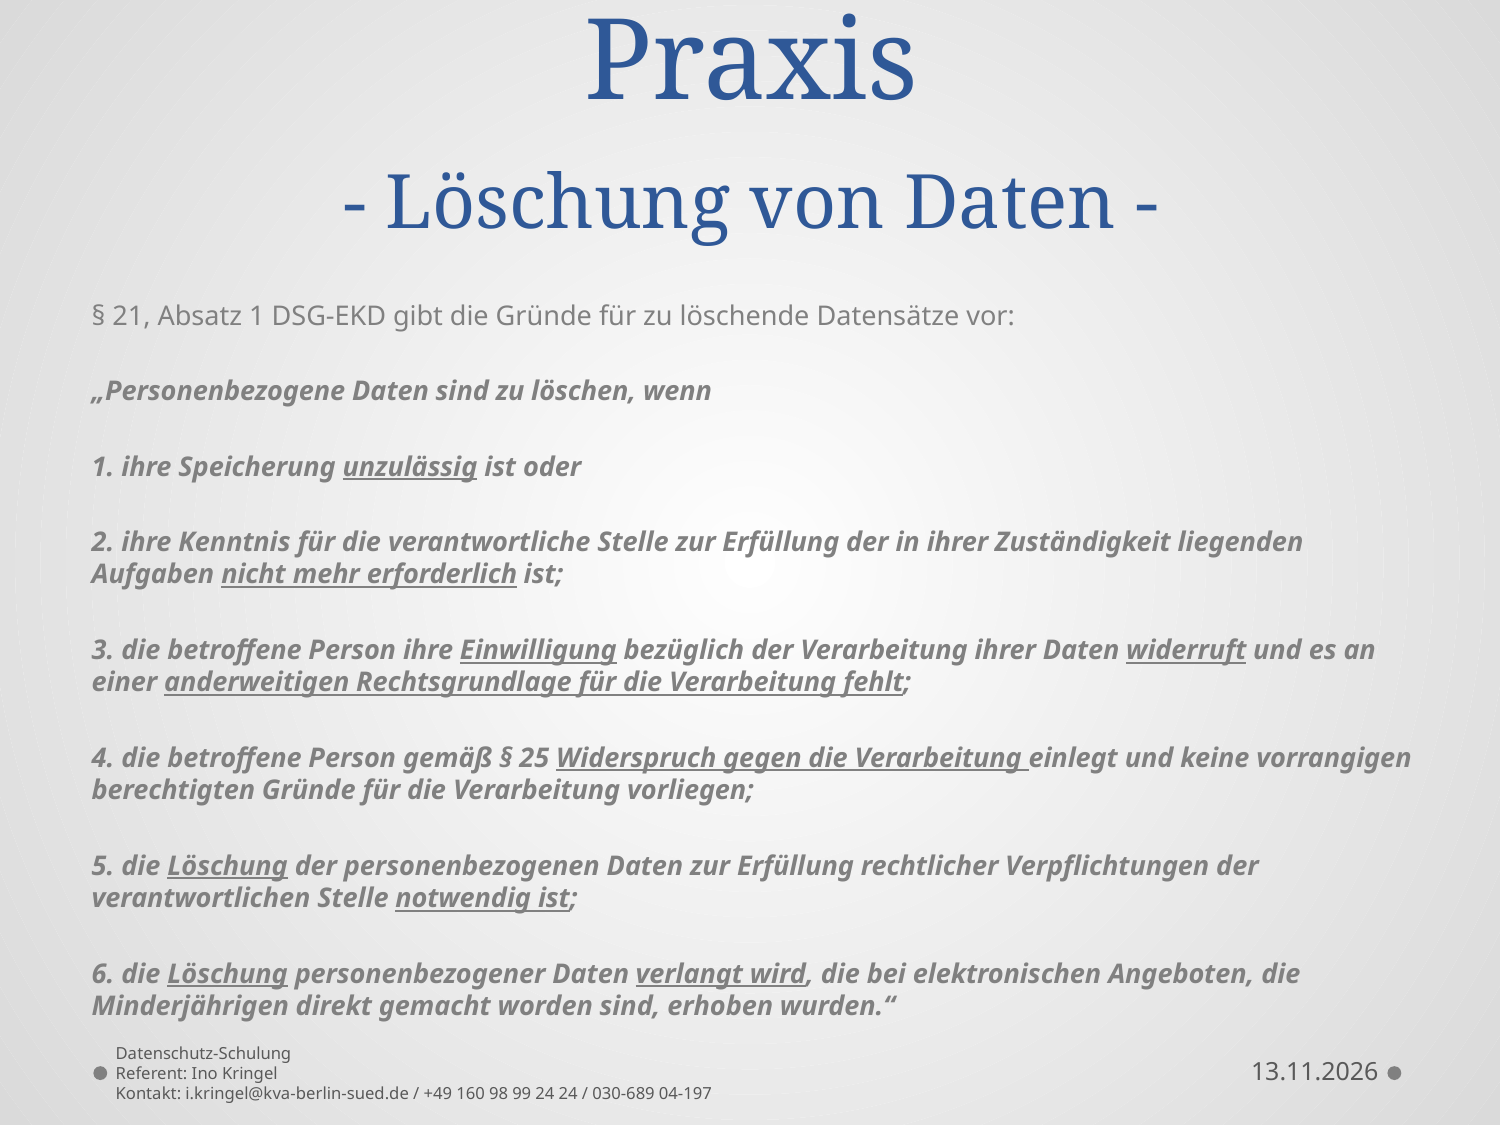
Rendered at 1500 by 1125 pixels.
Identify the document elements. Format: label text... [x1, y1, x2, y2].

list § 21, Absatz 1 DSG-EKD gibt die Gründe für zu löschende Datensätze vor: „Personenbezogene Daten sind zu löschen, wenn 1. ihre Speicherung unzulässig ist oder 2. ihre Kenntnis für die verantwortliche Stelle zur Erfüllung der in ihrer Zuständigkeit liegenden Aufgaben nicht mehr erforderlich ist; 3. die betroffene Person ihre Einwilligung bezüglich der Verarbeitung ihrer Daten widerruft und es an einer anderweitigen Rechtsgrundlage für die Verarbeitung fehlt; 4. die betroffene Person gemäß § 25 Widerspruch gegen die Verarbeitung einlegt und keine vorrangigen berechtigten Gründe für die Verarbeitung vorliegen; 5. die Löschung der personenbezogenen Daten zur Erfüllung rechtlicher Verpflichtungen der verantwortlichen Stelle notwendig ist; 6. die Löschung personenbezogener Daten verlangt wird, die bei elektronischen Angeboten, die Minderjährigen direkt gemacht worden sind, erhoben wurden.“ [76, 290, 1427, 1034]
footer Datenschutz-Schulung Referent: Ino Kringel Kontakt: i.kringel@kva-berlin-sued.de / +49 160 98 99 24 24 / 030-689 04-197 [108, 1042, 750, 1103]
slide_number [1043, 1042, 1386, 1103]
title Datenschutz in der Praxis - Löschung von Daten - [76, 66, 1427, 251]
